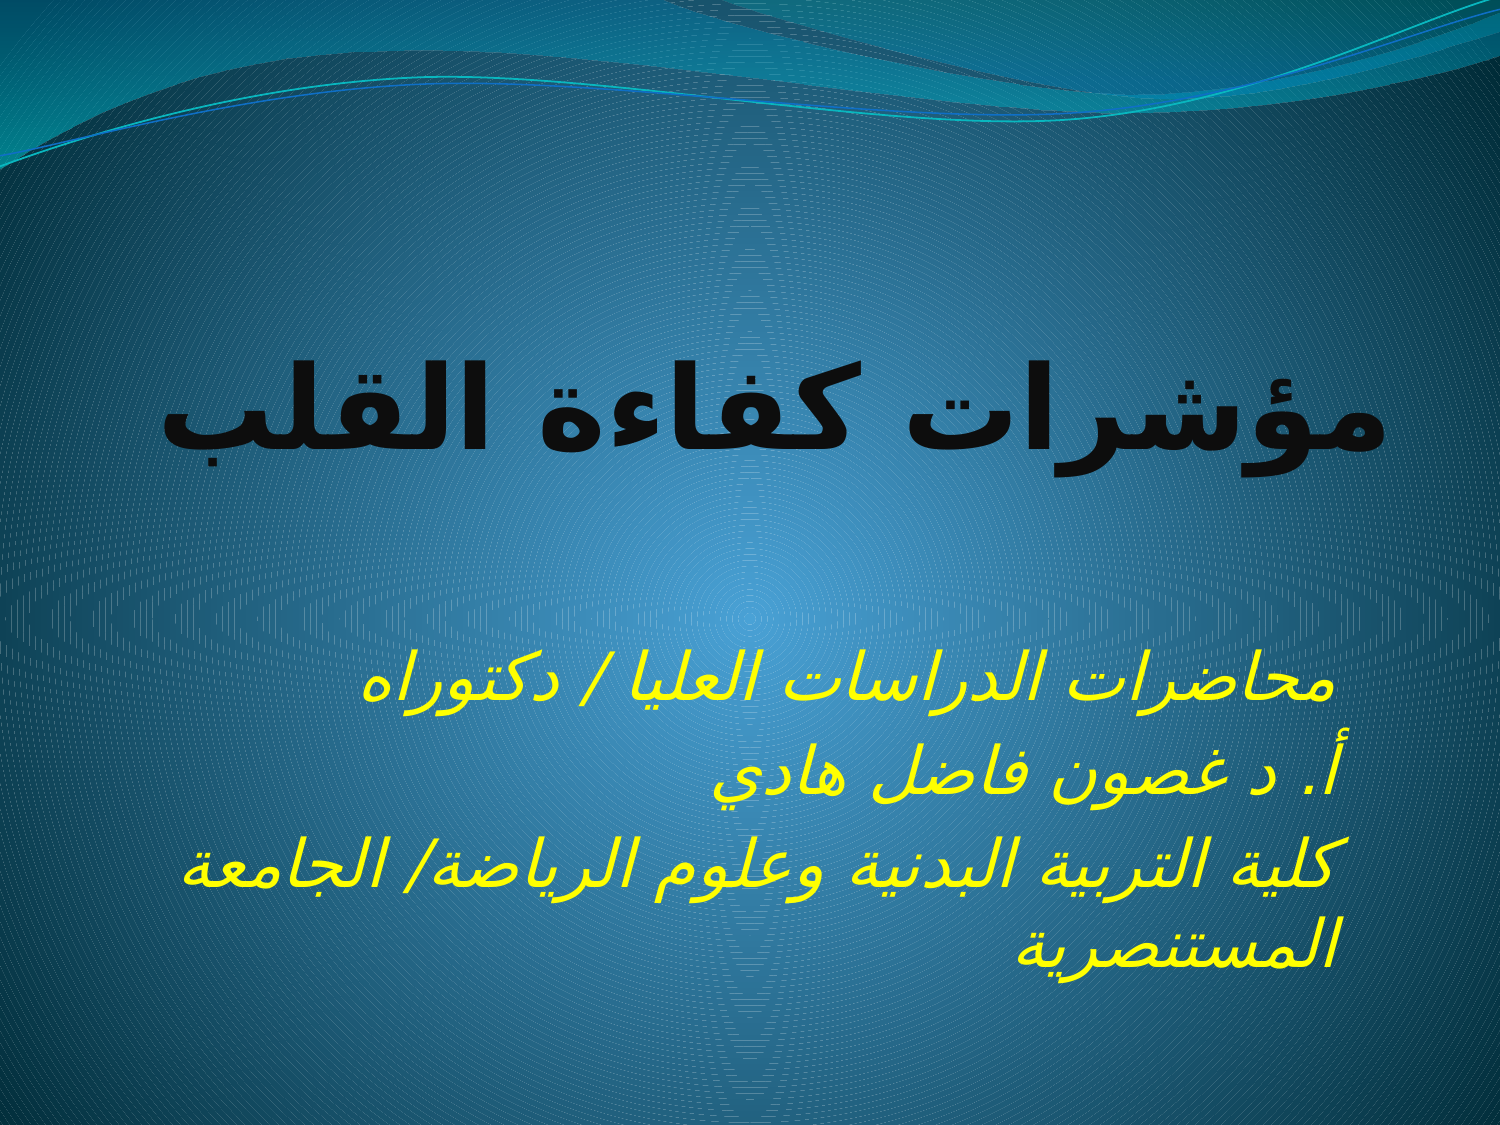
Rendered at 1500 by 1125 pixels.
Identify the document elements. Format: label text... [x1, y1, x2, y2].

title مؤشرات كفاءة القلب [112, 278, 1401, 473]
subtitle محاضرات الدراسات العليا / دكتوراه أ. د غصون فاضل هادي كلية التربية البدنية وعلوم الرياضة/ الجامعة المستنصرية [87, 626, 1341, 976]
